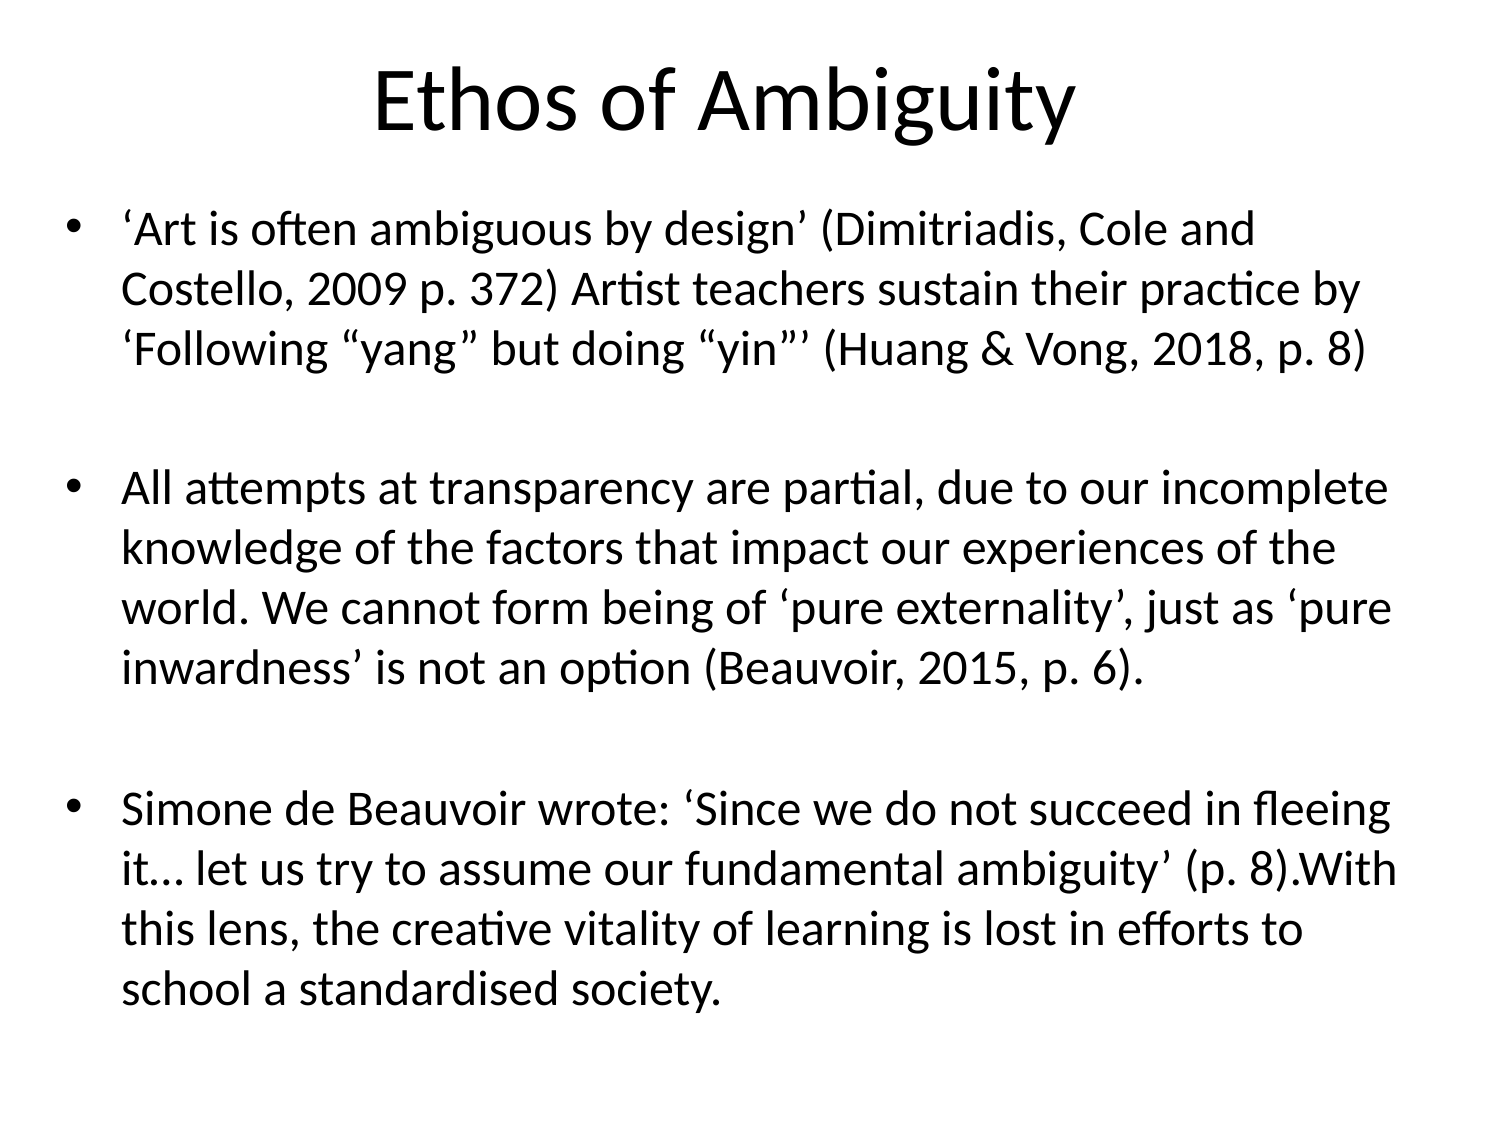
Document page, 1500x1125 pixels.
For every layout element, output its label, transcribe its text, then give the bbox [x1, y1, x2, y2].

list ‘Art is often ambiguous by design’ (Dimitriadis, Cole and Costello, 2009 p. 372) Artist teachers sustain their practice by ‘Following “yang” but doing “yin”’ (Huang & Vong, 2018, p. 8) All attempts at transparency are partial, due to our incomplete knowledge of the factors that impact our experiences of the world. We cannot form being of ‘pure externality’, just as ‘pure inwardness’ is not an option (Beauvoir, 2015, p. 6). Simone de Beauvoir wrote: ‘Since we do not succeed in fleeing it… let us try to assume our fundamental ambiguity’ (p. 8).With this lens, the creative vitality of learning is lost in efforts to school a standardised society. [49, 187, 1425, 1112]
title Ethos of Ambiguity [49, 0, 1400, 187]
